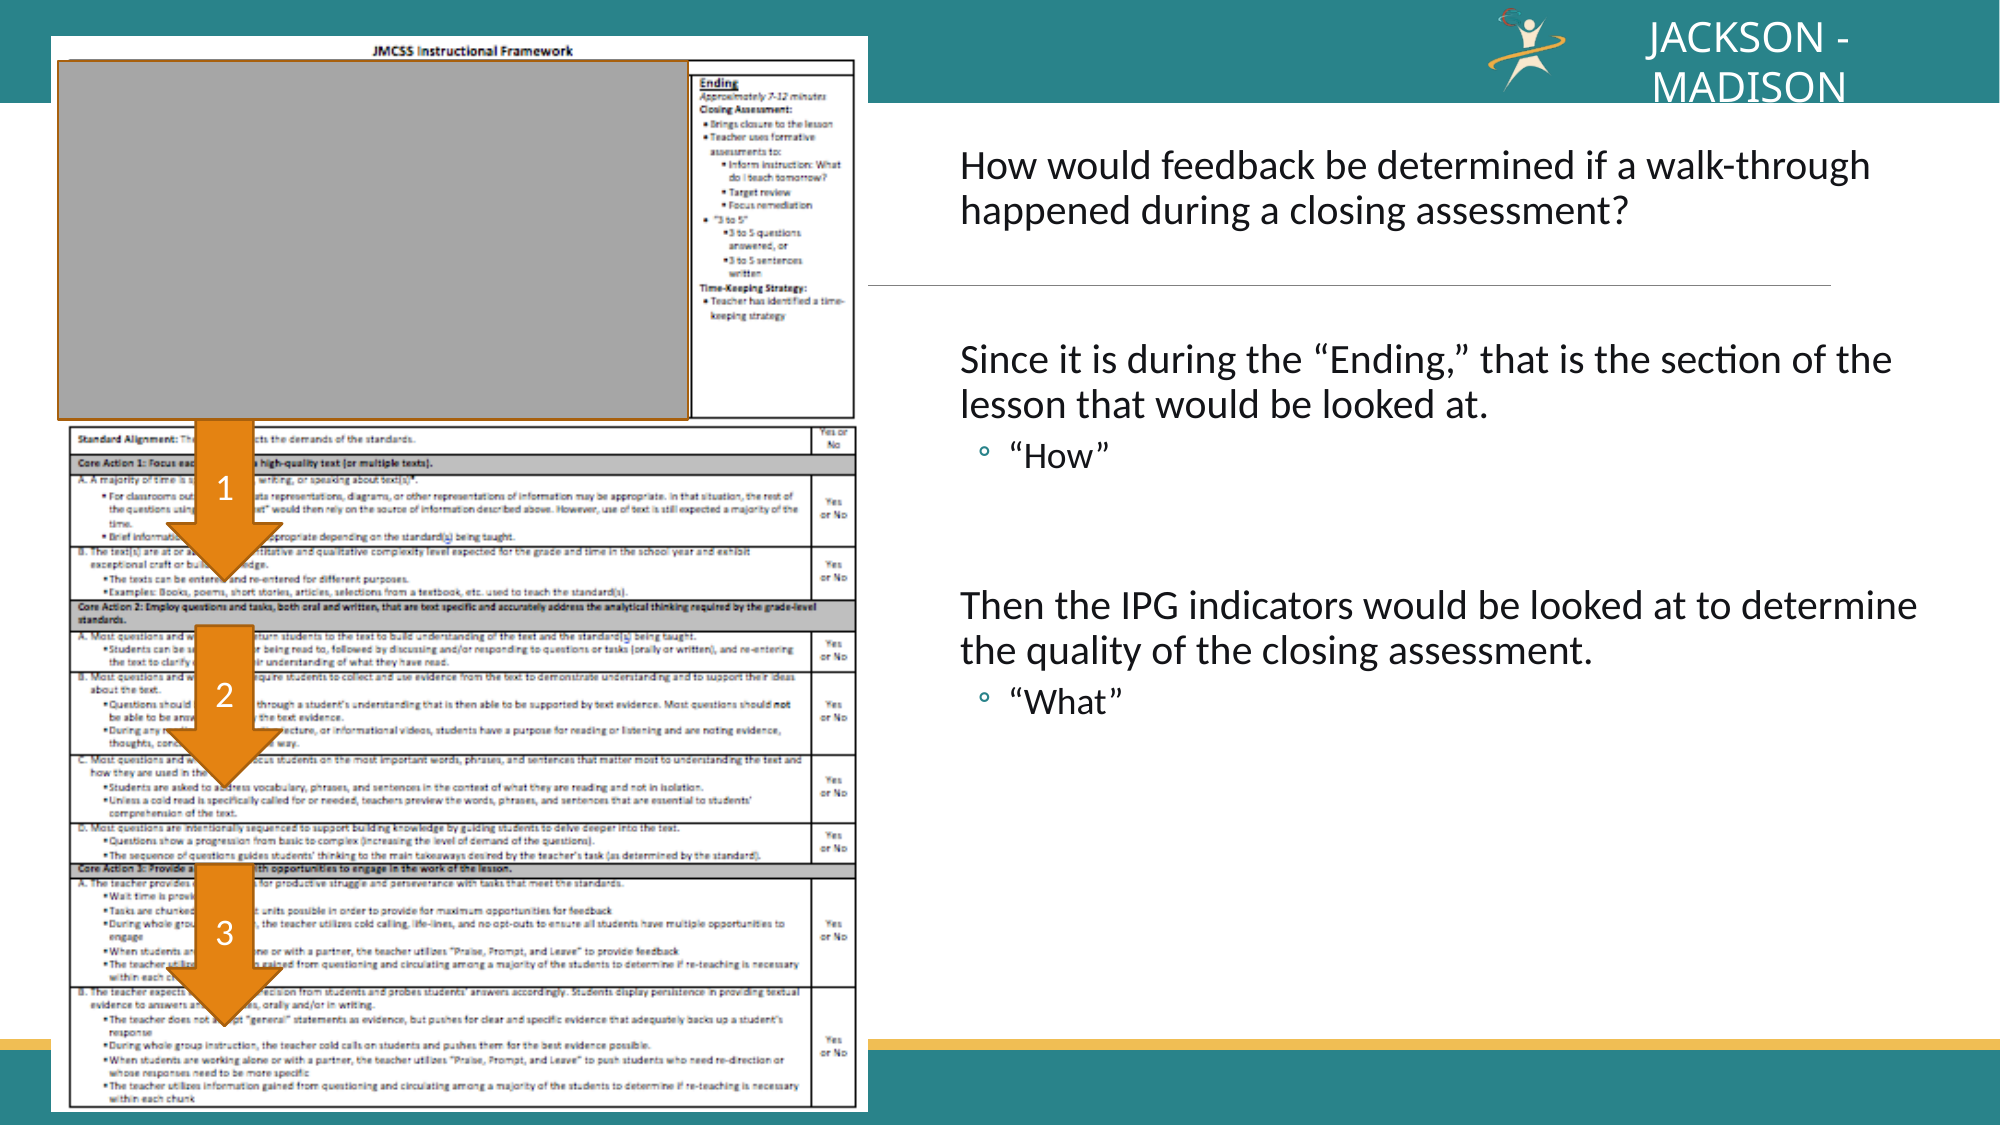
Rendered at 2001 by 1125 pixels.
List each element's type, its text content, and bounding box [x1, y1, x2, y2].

picture [51, 35, 868, 1112]
picture [1487, 6, 1568, 92]
list How would feedback be determined if a walk-through happened during a closing assessment? Since it is during the “Ending,” that is the section of the lesson that would be looked at. “How” Then the IPG indicators would be looked at to determine the quality of the closing assessment. “What” [944, 136, 1923, 1012]
